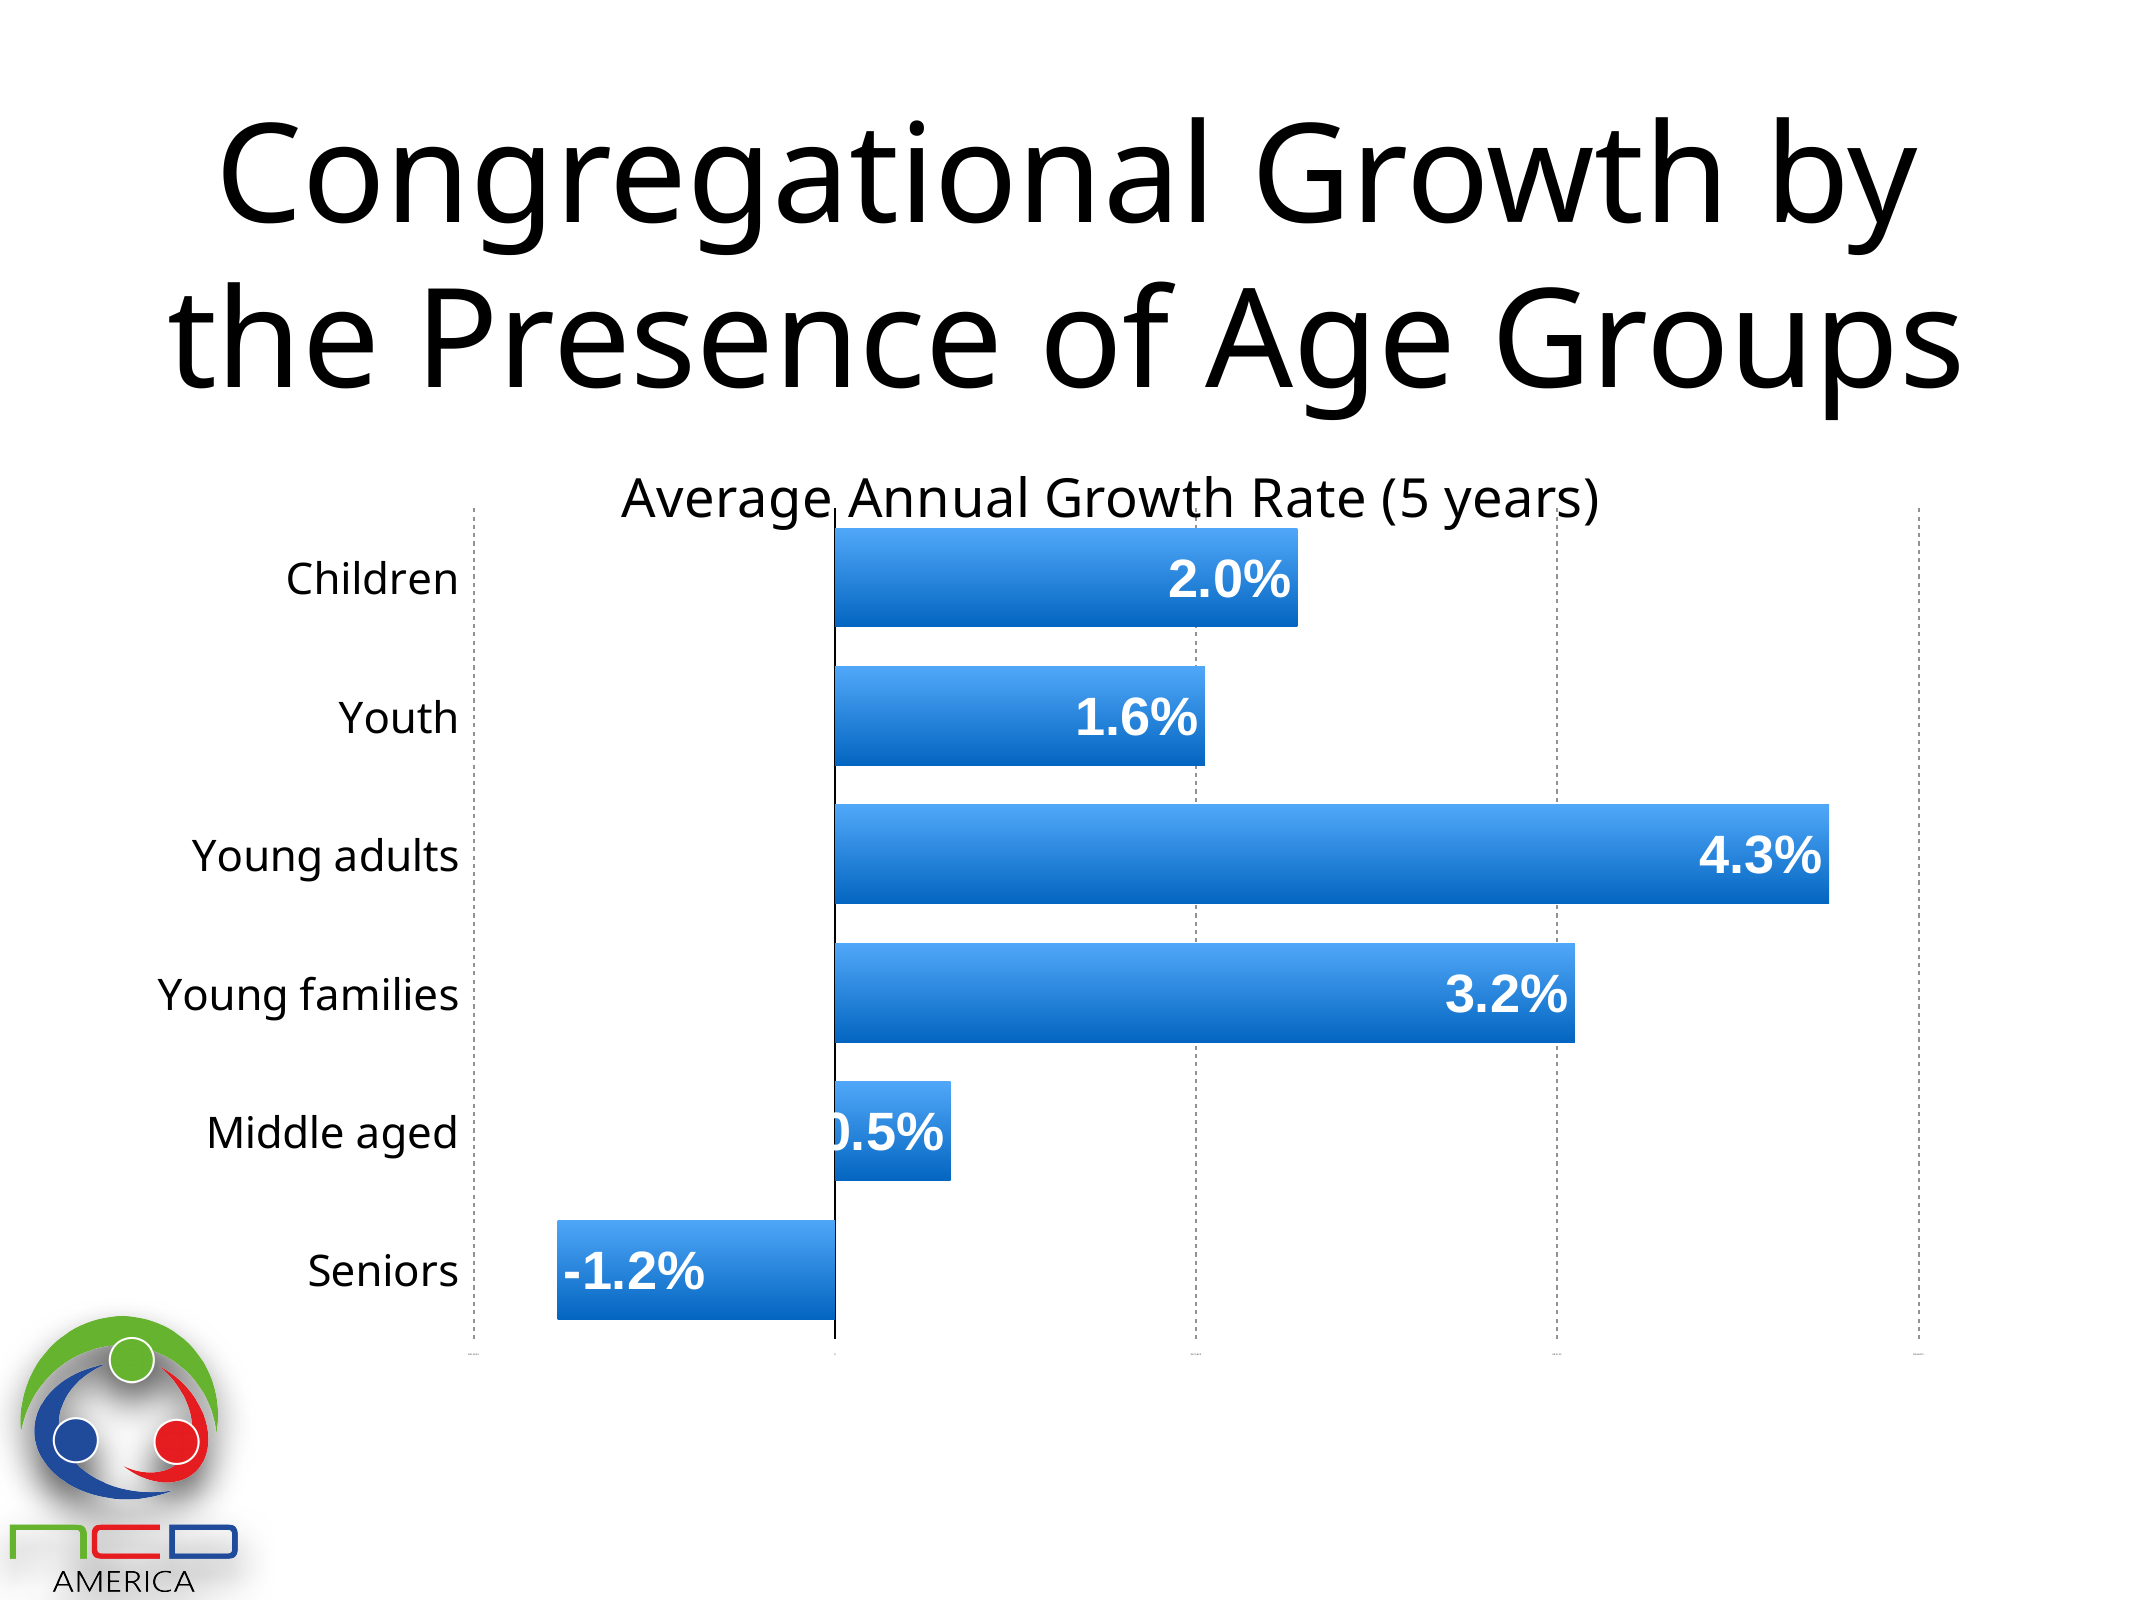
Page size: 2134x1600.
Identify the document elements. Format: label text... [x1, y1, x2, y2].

picture [1, 1316, 243, 1600]
title Congregational Growth by the Presence of Age Groups [155, 72, 1978, 428]
chart [155, 443, 1928, 1356]
